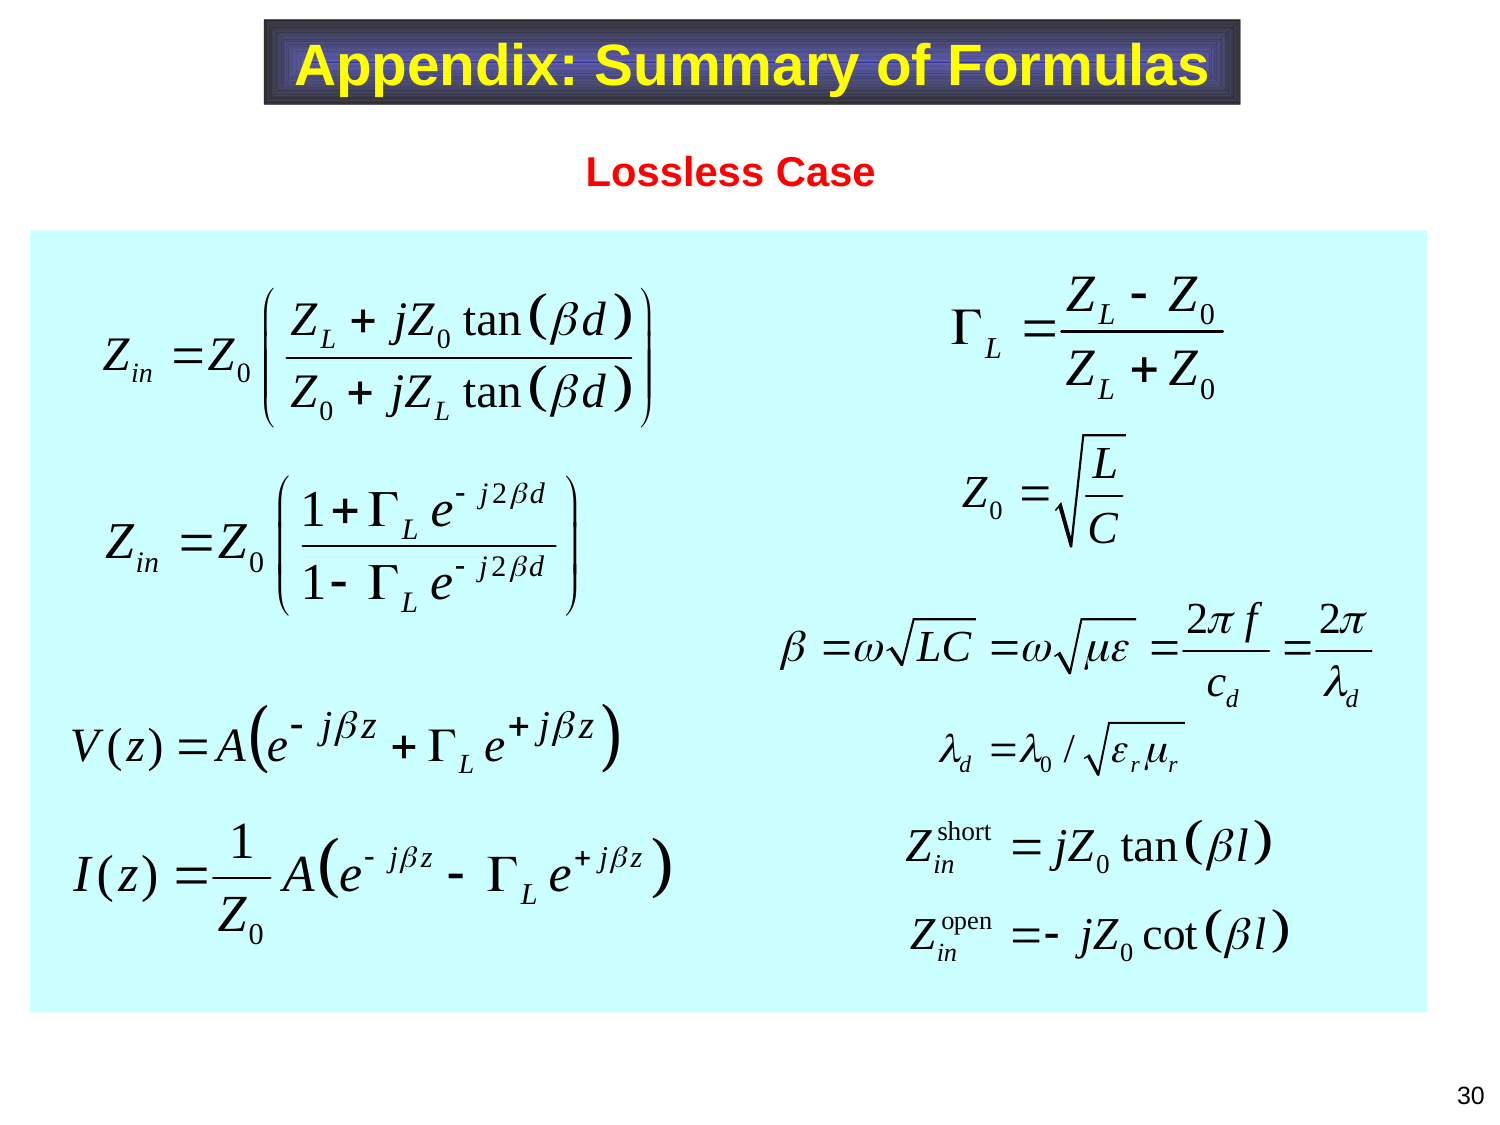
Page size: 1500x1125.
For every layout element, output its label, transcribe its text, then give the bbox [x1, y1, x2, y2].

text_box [771, 591, 1382, 718]
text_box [897, 810, 1280, 890]
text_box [95, 463, 594, 628]
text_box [954, 423, 1146, 558]
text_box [901, 899, 1295, 977]
slide_number 30 [1149, 1065, 1500, 1125]
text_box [62, 808, 679, 957]
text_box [931, 714, 1195, 786]
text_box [943, 261, 1236, 411]
text_box Appendix: Summary of Formulas [263, 19, 1241, 105]
text_box Lossless Case [570, 137, 891, 203]
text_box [67, 697, 626, 802]
text_box [28, 228, 1429, 1014]
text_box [94, 277, 667, 439]
